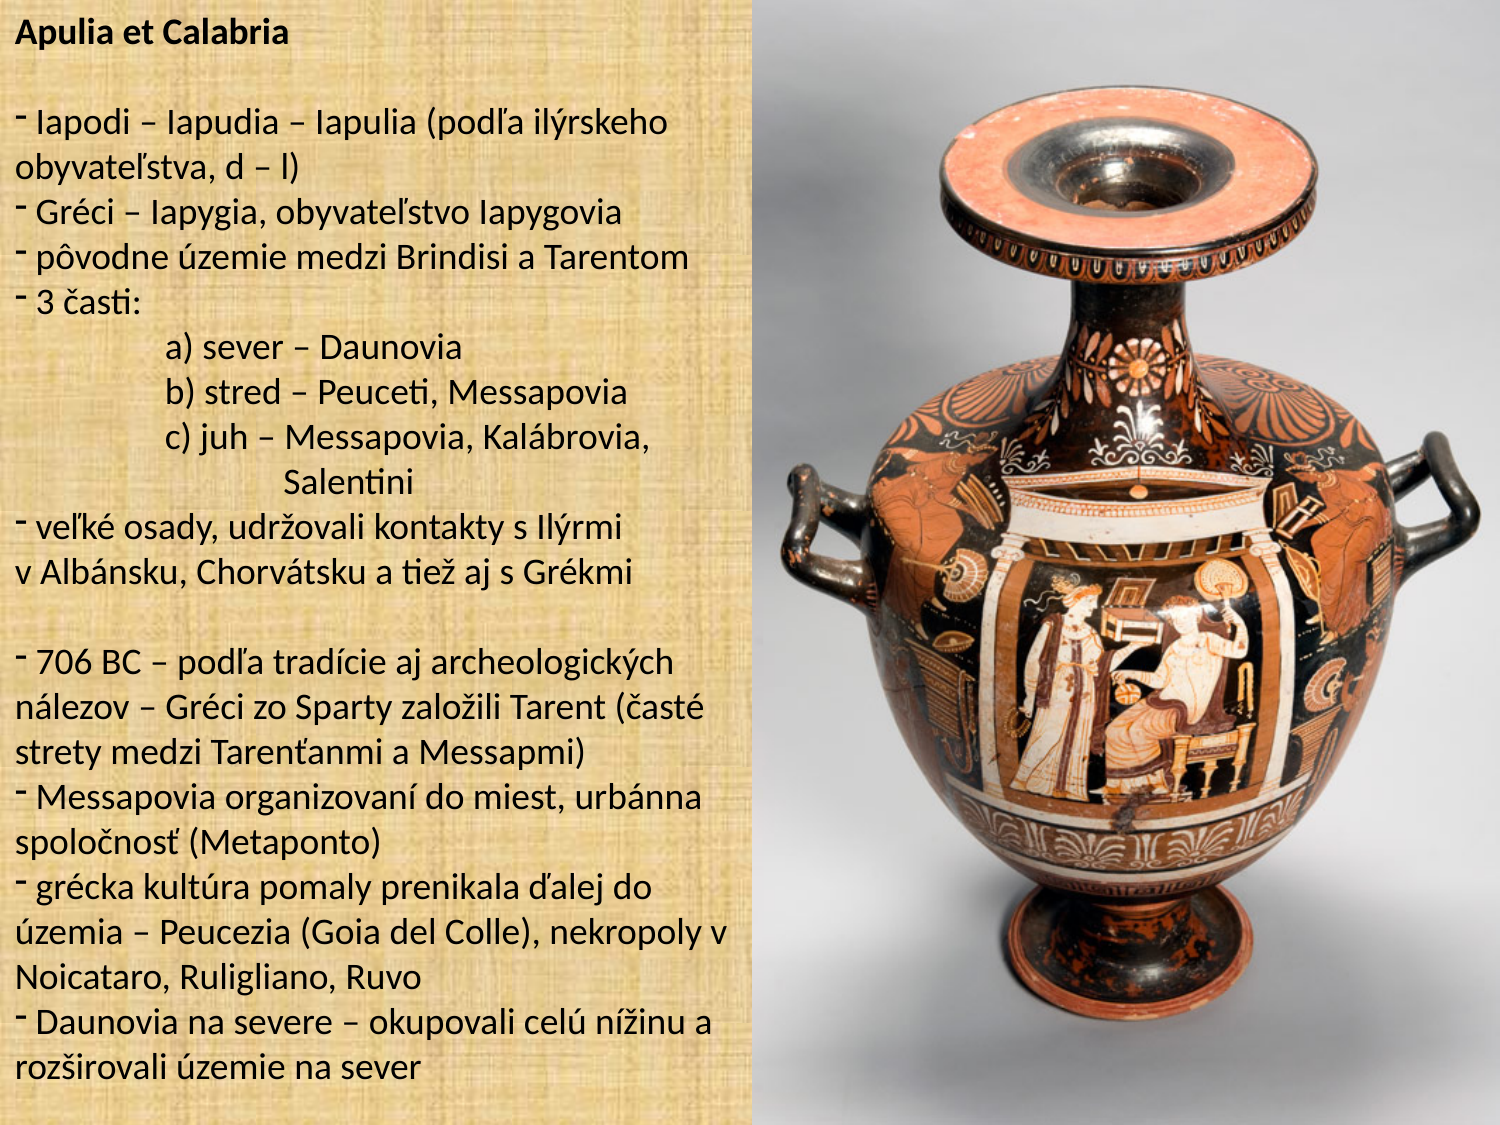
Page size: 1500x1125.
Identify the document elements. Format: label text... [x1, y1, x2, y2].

picture [0, 0, 1500, 1125]
text_box Apulia et Calabria Iapodi – Iapudia – Iapulia (podľa ilýrskeho obyvateľstva, d – l) Gréci – Iapygia, obyvateľstvo Iapygovia pôvodne územie medzi Brindisi a Tarentom 3 časti: a) sever – Daunovia b) stred – Peuceti, Messapovia c) juh – Messapovia, Kalábrovia, Salentini veľké osady, udržovali kontakty s Ilýrmi v Albánsku, Chorvátsku a tiež aj s Grékmi 706 BC – podľa tradície aj archeologických nálezov – Gréci zo Sparty založili Tarent (časté strety medzi Tarenťanmi a Messapmi) Messapovia organizovaní do miest, urbánna spoločnosť (Metaponto) grécka kultúra pomaly prenikala ďalej do územia – Peucezia (Goia del Colle), nekropoly v Noicataro, Ruligliano, Ruvo Daunovia na severe – okupovali celú nížinu a rozširovali územie na sever [0, 0, 749, 1095]
